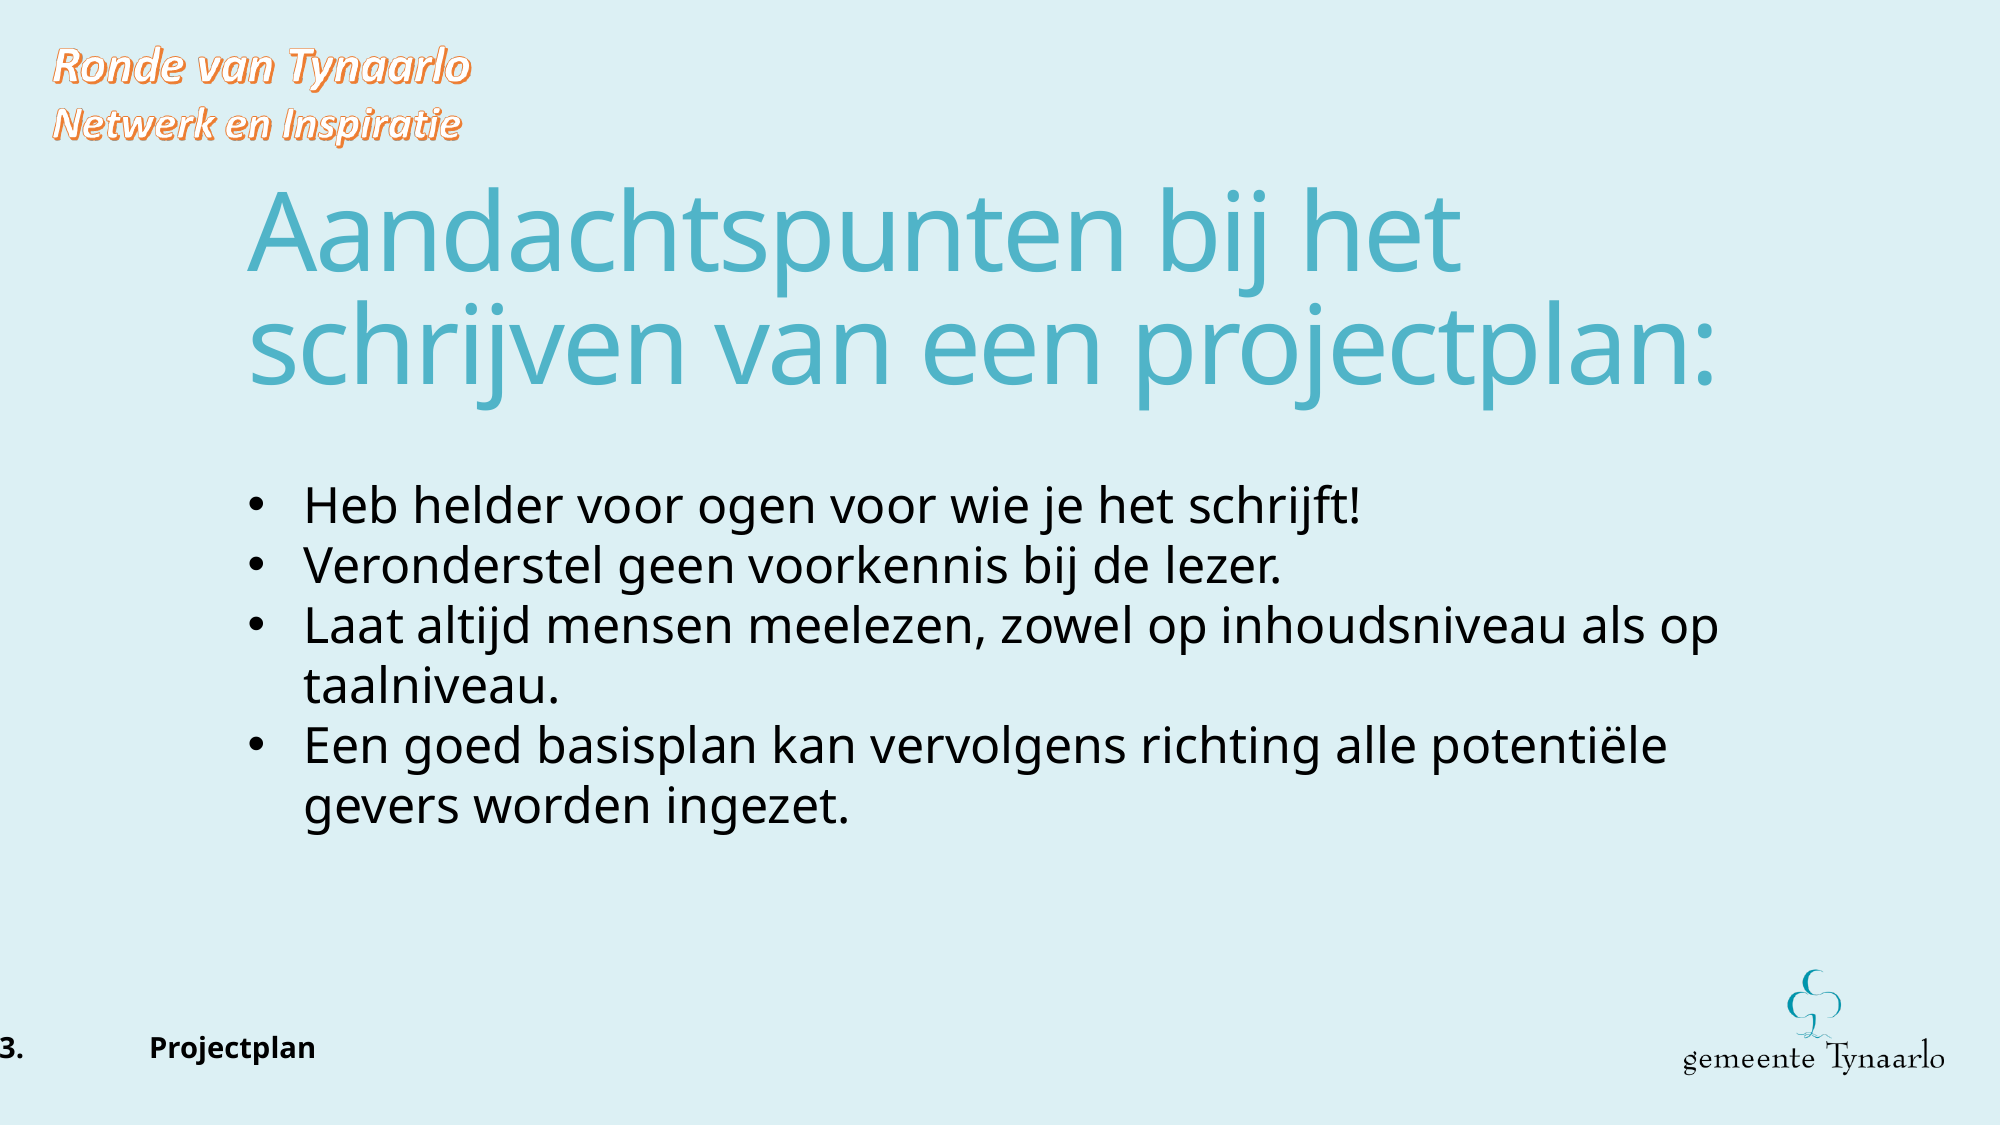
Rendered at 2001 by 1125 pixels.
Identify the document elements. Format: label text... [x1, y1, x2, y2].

picture [1684, 964, 1944, 1080]
text_box Heb helder voor ogen voor wie je het schrijft! Veronderstel geen voorkennis bij de lezer. Laat altijd mensen meelezen, zowel op inhoudsniveau als op taalniveau. Een goed basisplan kan vervolgens richting alle potentiële gevers worden ingezet. [232, 466, 1819, 1125]
text_box Aandachtspunten bij het schrijven van een projectplan: [232, 158, 1737, 431]
text_box 3. Projectplan [0, 1021, 332, 1072]
picture [39, 26, 492, 159]
